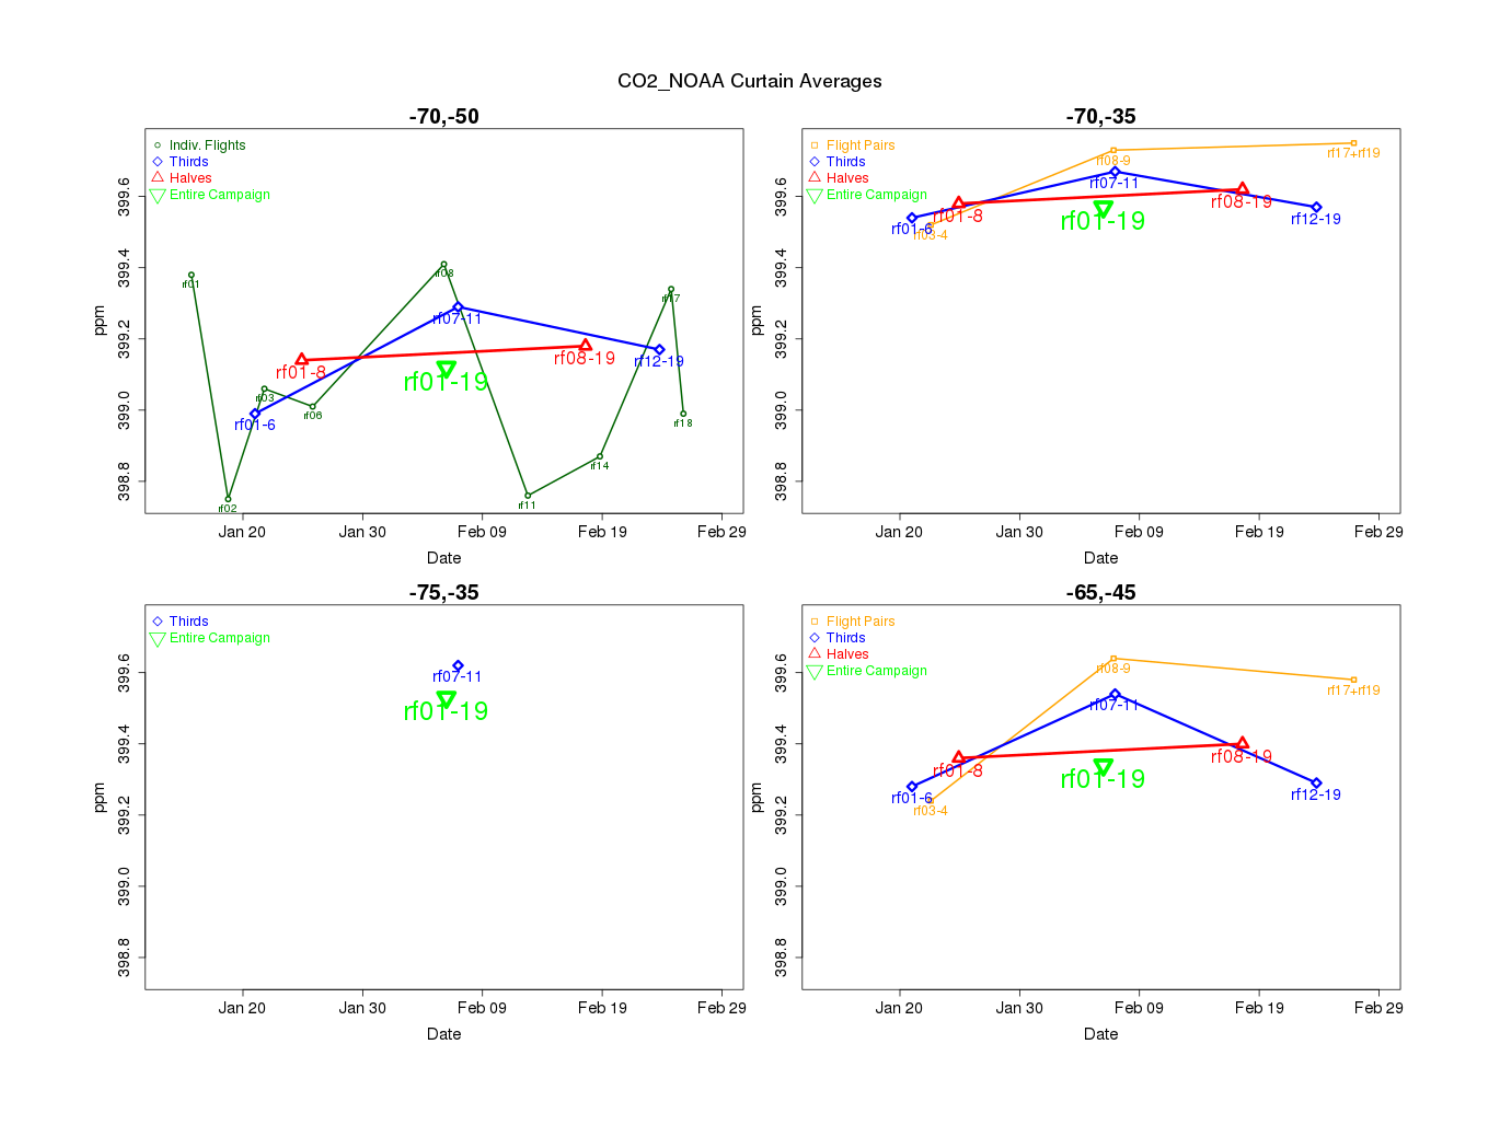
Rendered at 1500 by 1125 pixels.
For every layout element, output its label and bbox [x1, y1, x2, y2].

picture [93, 70, 1407, 1055]
